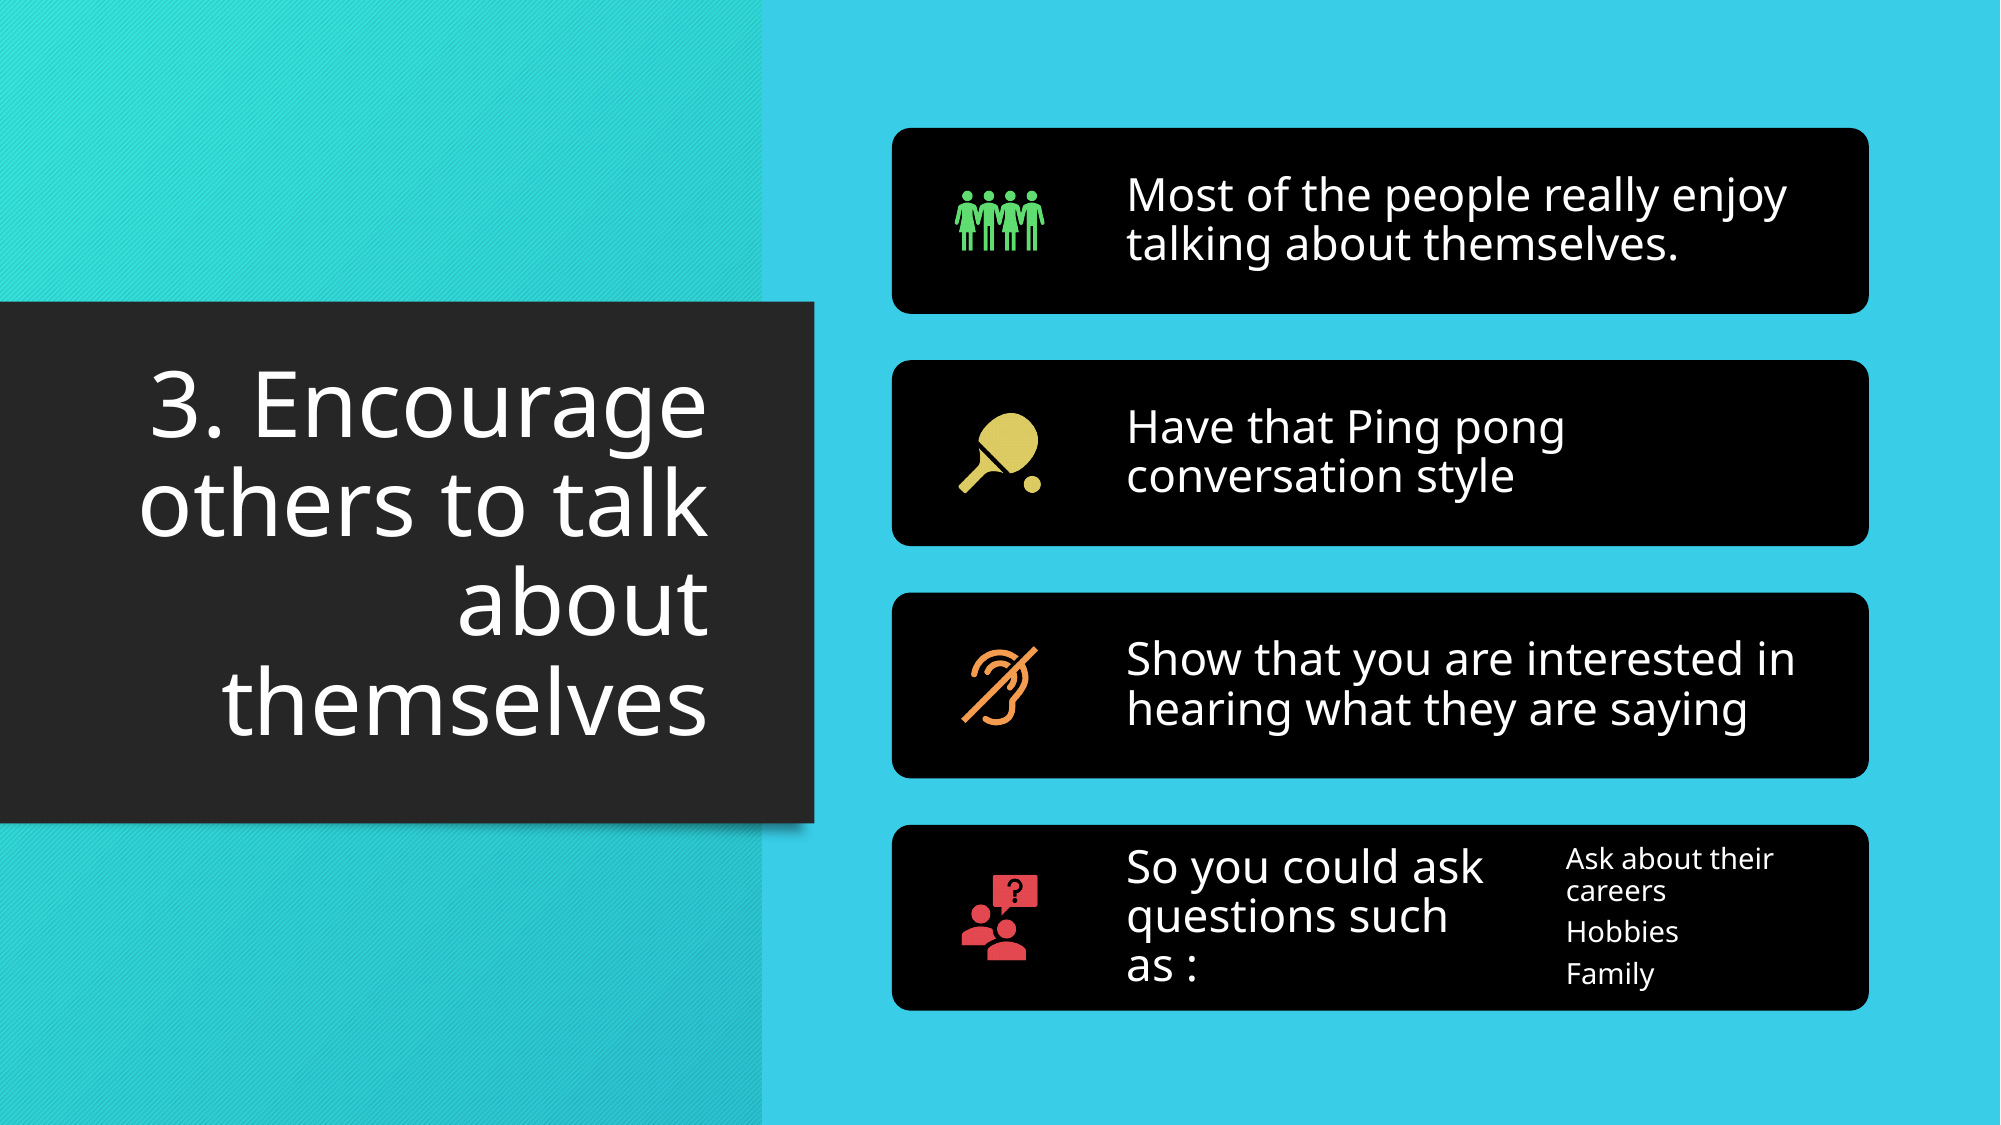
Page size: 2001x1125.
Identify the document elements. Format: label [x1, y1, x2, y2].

picture [0, 0, 2000, 1125]
list [891, 127, 1870, 1012]
